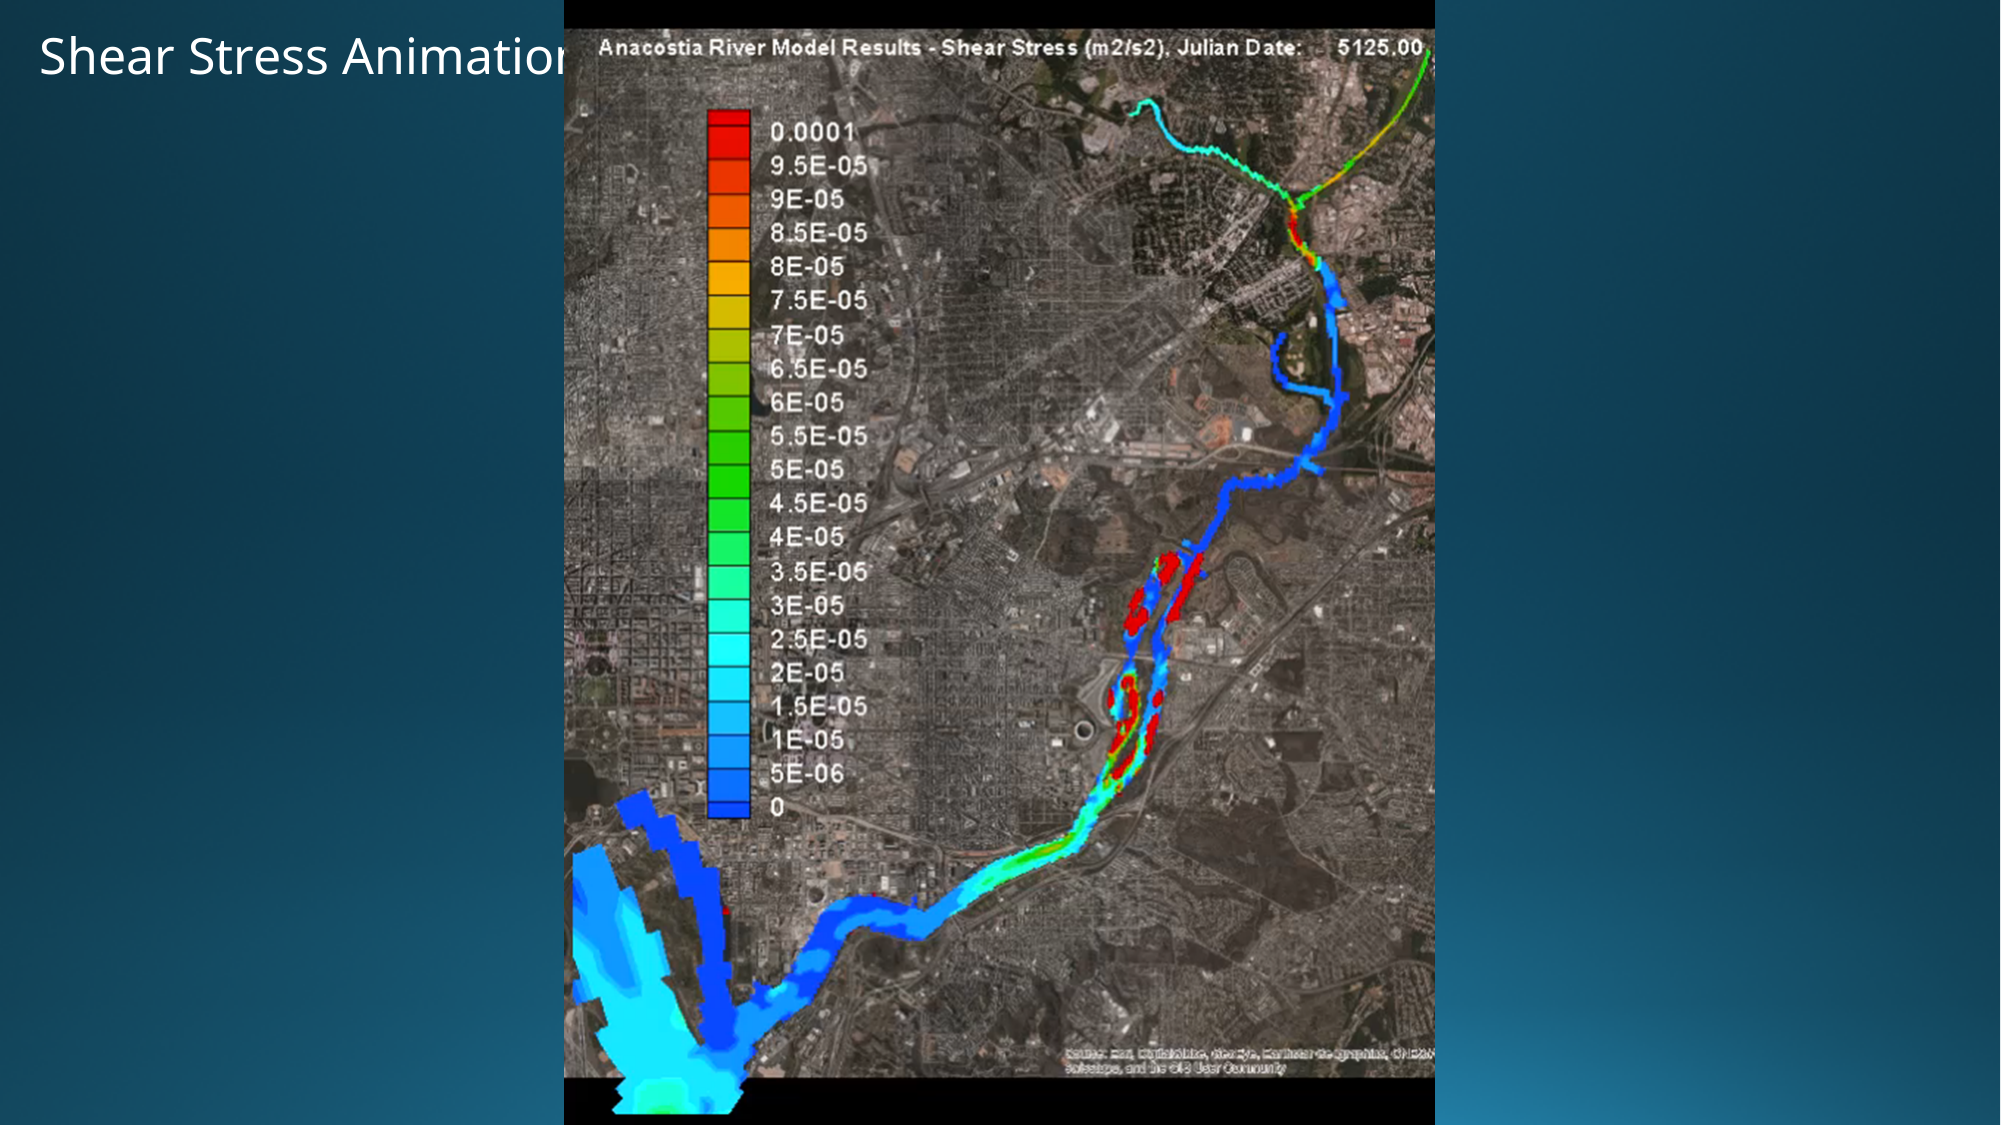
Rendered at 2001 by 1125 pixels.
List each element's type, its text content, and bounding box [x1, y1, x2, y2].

list Shear Stress Animation [24, 16, 564, 94]
picture [0, 0, 2001, 1125]
